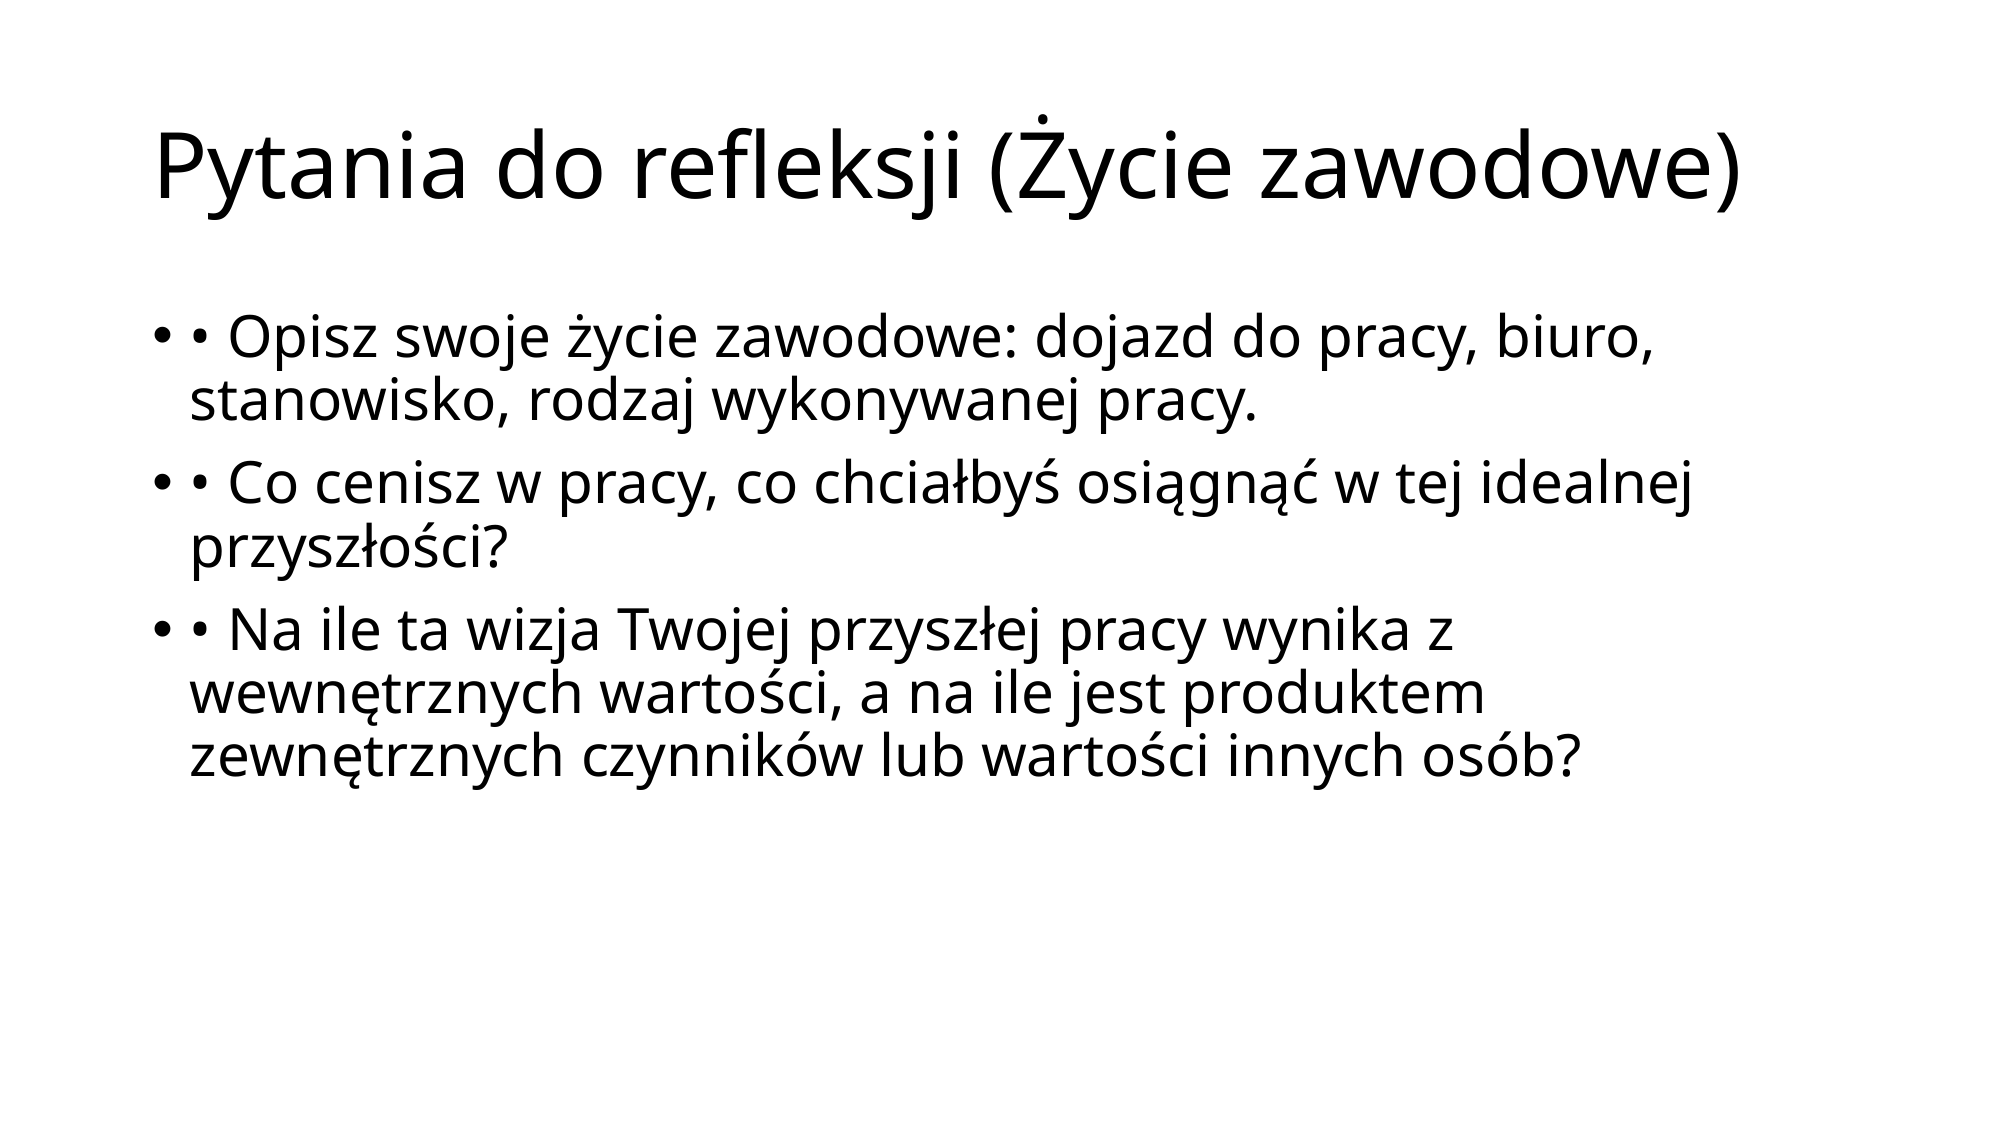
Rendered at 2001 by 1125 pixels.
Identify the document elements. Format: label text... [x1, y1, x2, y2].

title Pytania do refleksji (Życie zawodowe) [137, 59, 1863, 278]
list • Opisz swoje życie zawodowe: dojazd do pracy, biuro, stanowisko, rodzaj wykonywanej pracy. • Co cenisz w pracy, co chciałbyś osiągnąć w tej idealnej przyszłości? • Na ile ta wizja Twojej przyszłej pracy wynika z wewnętrznych wartości, a na ile jest produktem zewnętrznych czynników lub wartości innych osób? [137, 299, 1863, 1014]
